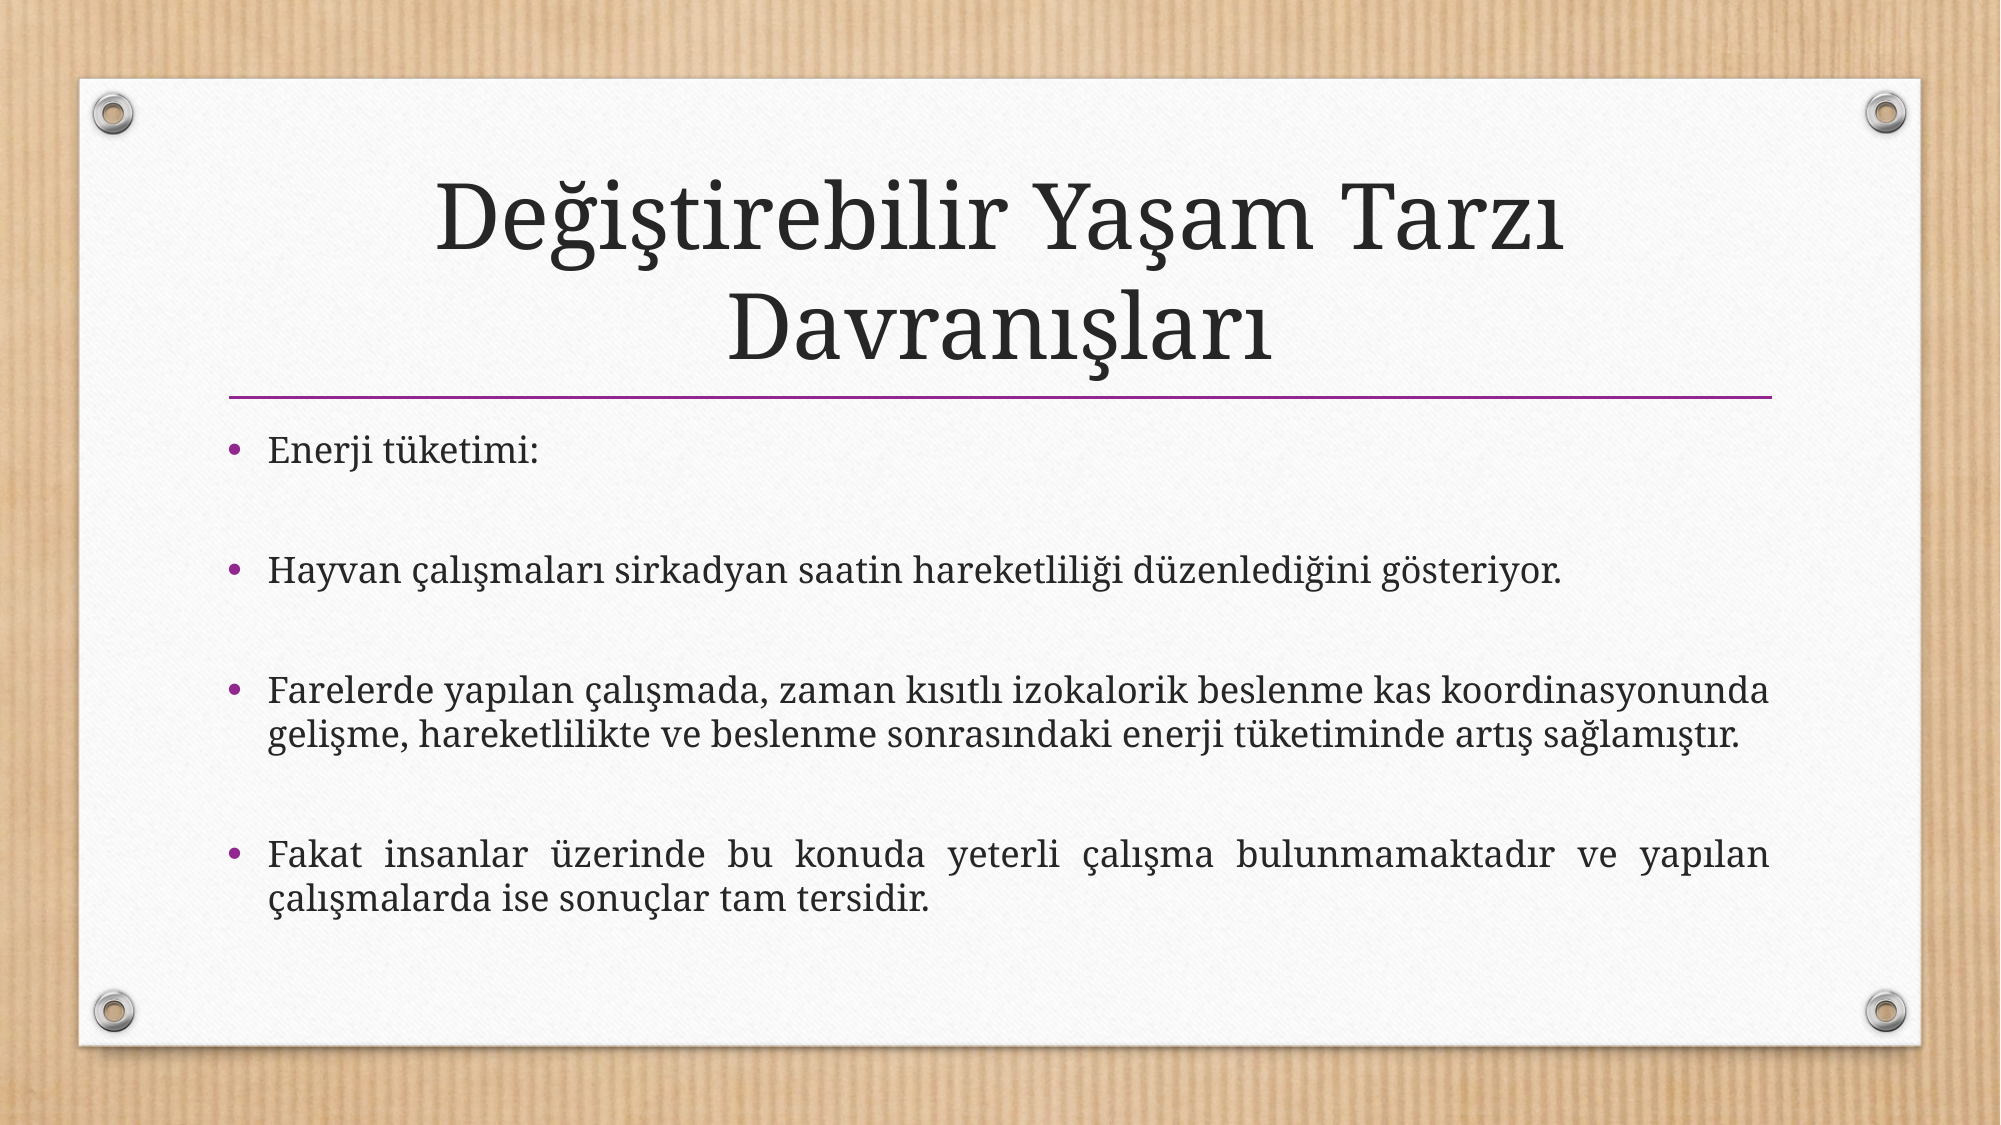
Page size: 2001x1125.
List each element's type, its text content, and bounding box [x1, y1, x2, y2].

title Değiştirebilir Yaşam Tarzı Davranışları [212, 161, 1788, 375]
picture [0, 0, 2001, 1125]
list Enerji tüketimi: Hayvan çalışmaları sirkadyan saatin hareketliliği düzenlediğini gösteriyor. Farelerde yapılan çalışmada, zaman kısıtlı izokalorik beslenme kas koordinasyonunda gelişme, hareketlilikte ve beslenme sonrasındaki enerji tüketiminde artış sağlamıştır. Fakat insanlar üzerinde bu konuda yeterli çalışma bulunmamaktadır ve yapılan çalışmalarda ise sonuçlar tam tersidir. [212, 419, 1788, 964]
